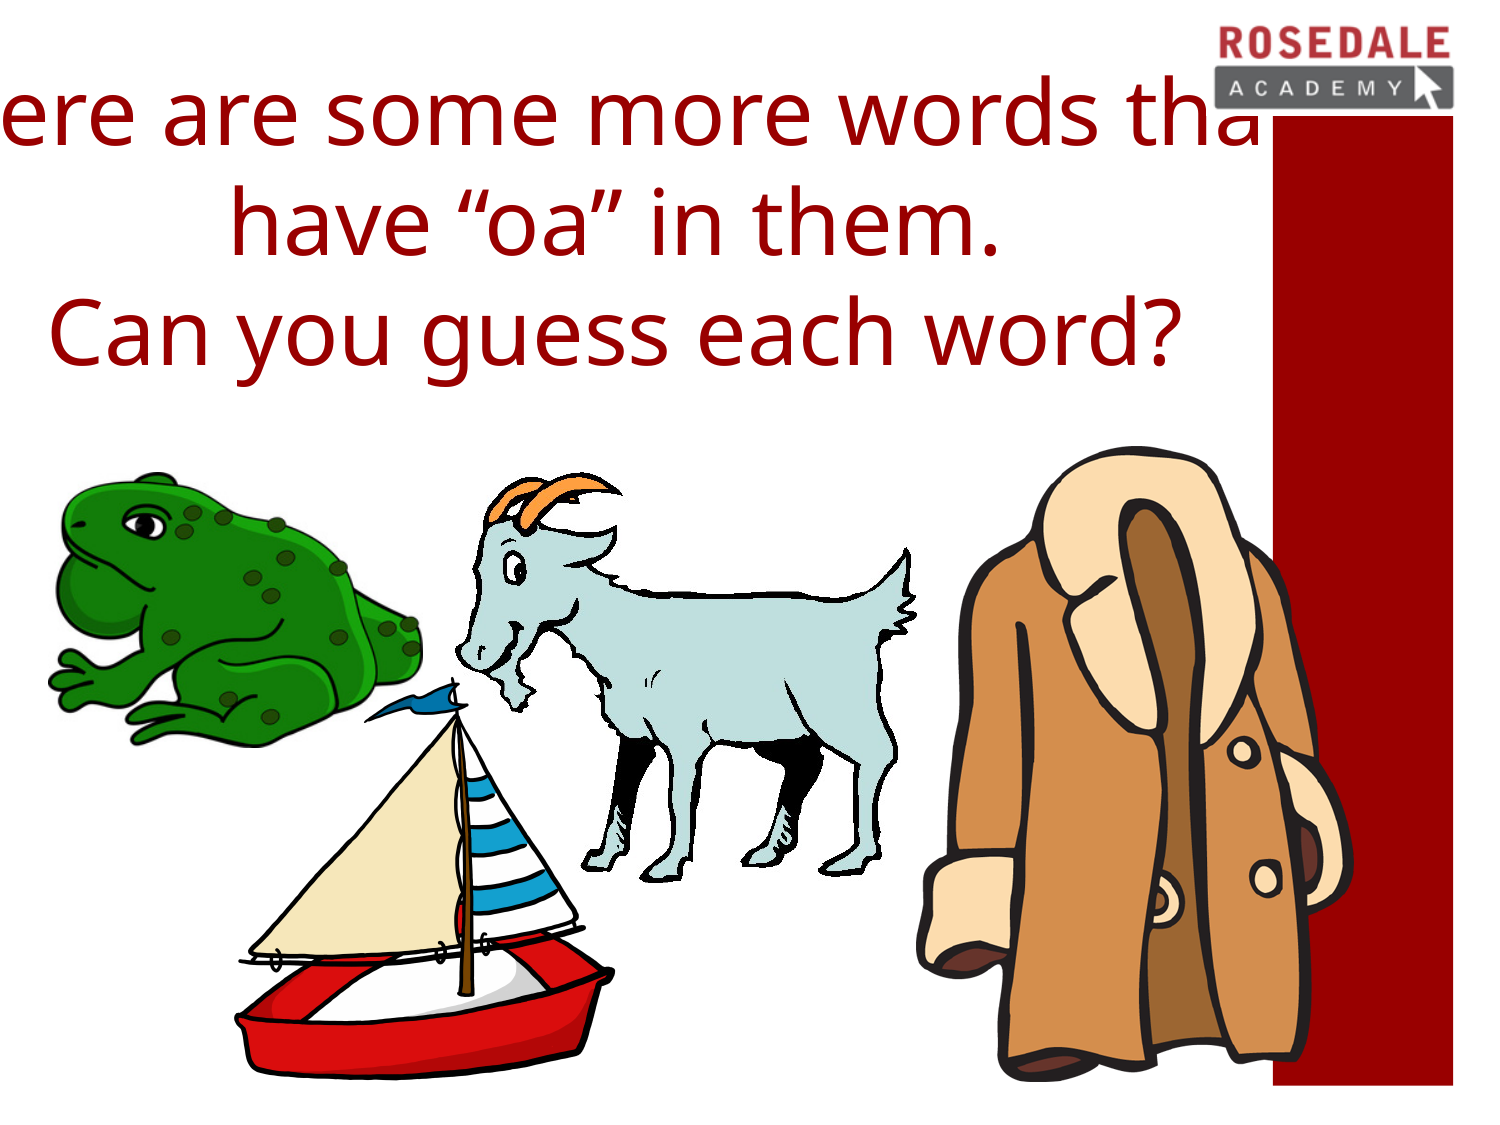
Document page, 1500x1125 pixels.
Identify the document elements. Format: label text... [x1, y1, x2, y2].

picture [1205, 18, 1461, 117]
title Here are some more words that have “oa” in them. Can you guess each word? [0, 139, 1322, 392]
picture [48, 446, 1355, 1100]
